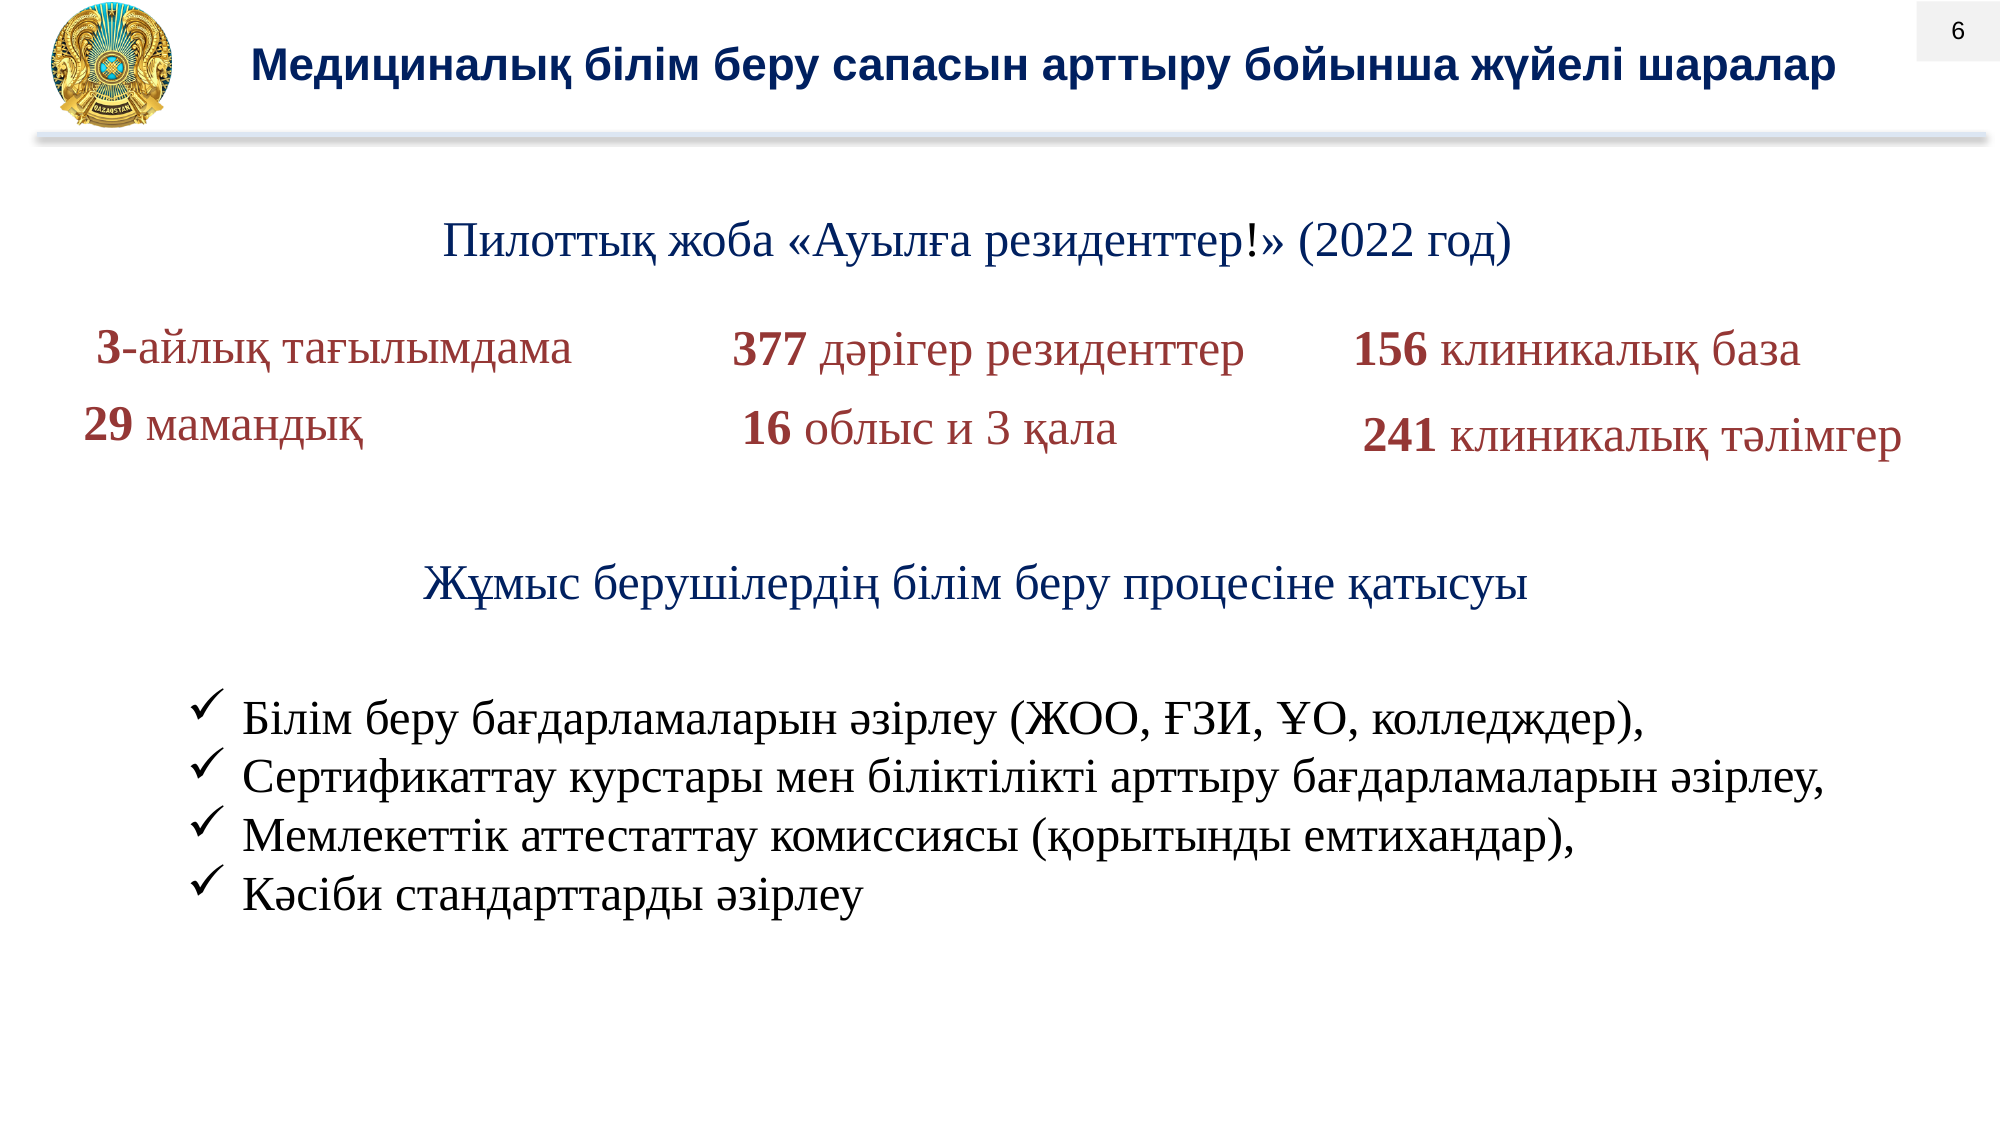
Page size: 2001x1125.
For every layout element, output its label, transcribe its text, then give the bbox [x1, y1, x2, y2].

text_box Білім беру бағдарламаларын әзірлеу (ЖОО, ҒЗИ, ҰО, колледждер), Сертификаттау курстары мен біліктілікті арттыру бағдарламаларын әзірлеу, Мемлекеттік аттестаттау комиссиясы (қорытынды емтихандар), Кәсіби стандарттарды әзірлеу [171, 650, 1857, 956]
text_box 241 клиникалық тәлімгер [1338, 391, 1927, 471]
text_box Медициналық білім беру сапасын арттыру бойынша жүйелі шаралар [193, 27, 1895, 97]
title Пилоттық жоба «Ауылға резиденттер!» (2022 год) [51, 197, 1917, 276]
text_box 3-айлық тағылымдама [62, 304, 607, 383]
text_box 156 клиникалық база [1289, 305, 1878, 385]
text_box 6 [1916, 1, 2000, 62]
text_box 29 мамандық [0, 381, 478, 460]
text_box Жұмыс берушілердің білім беру процесіне қатысуы [103, 540, 1849, 619]
text_box 377 дәрігер резиденттер [701, 305, 1289, 385]
picture [50, 2, 173, 129]
text_box 16 облыс и 3 қала [673, 384, 1198, 464]
